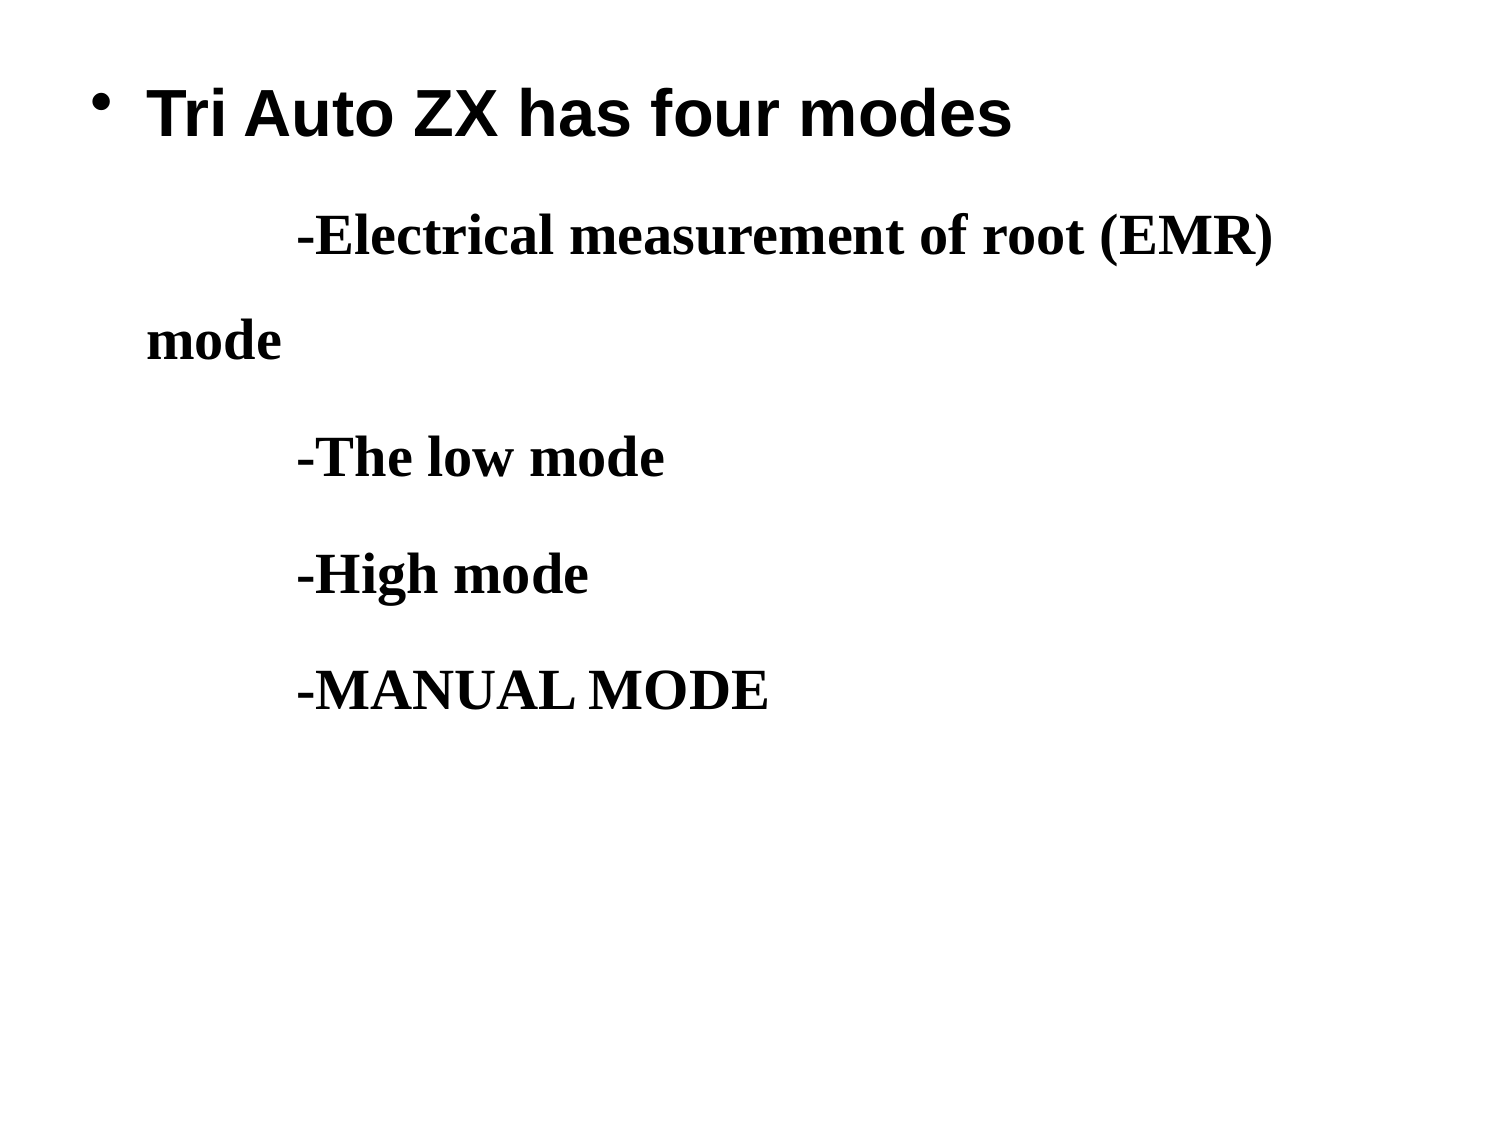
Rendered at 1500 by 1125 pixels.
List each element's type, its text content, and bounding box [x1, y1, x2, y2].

list Tri Auto ZX has four modes -Electrical measurement of root (EMR) mode -The low mode -High mode -MANUAL MODE [75, 62, 1425, 1005]
